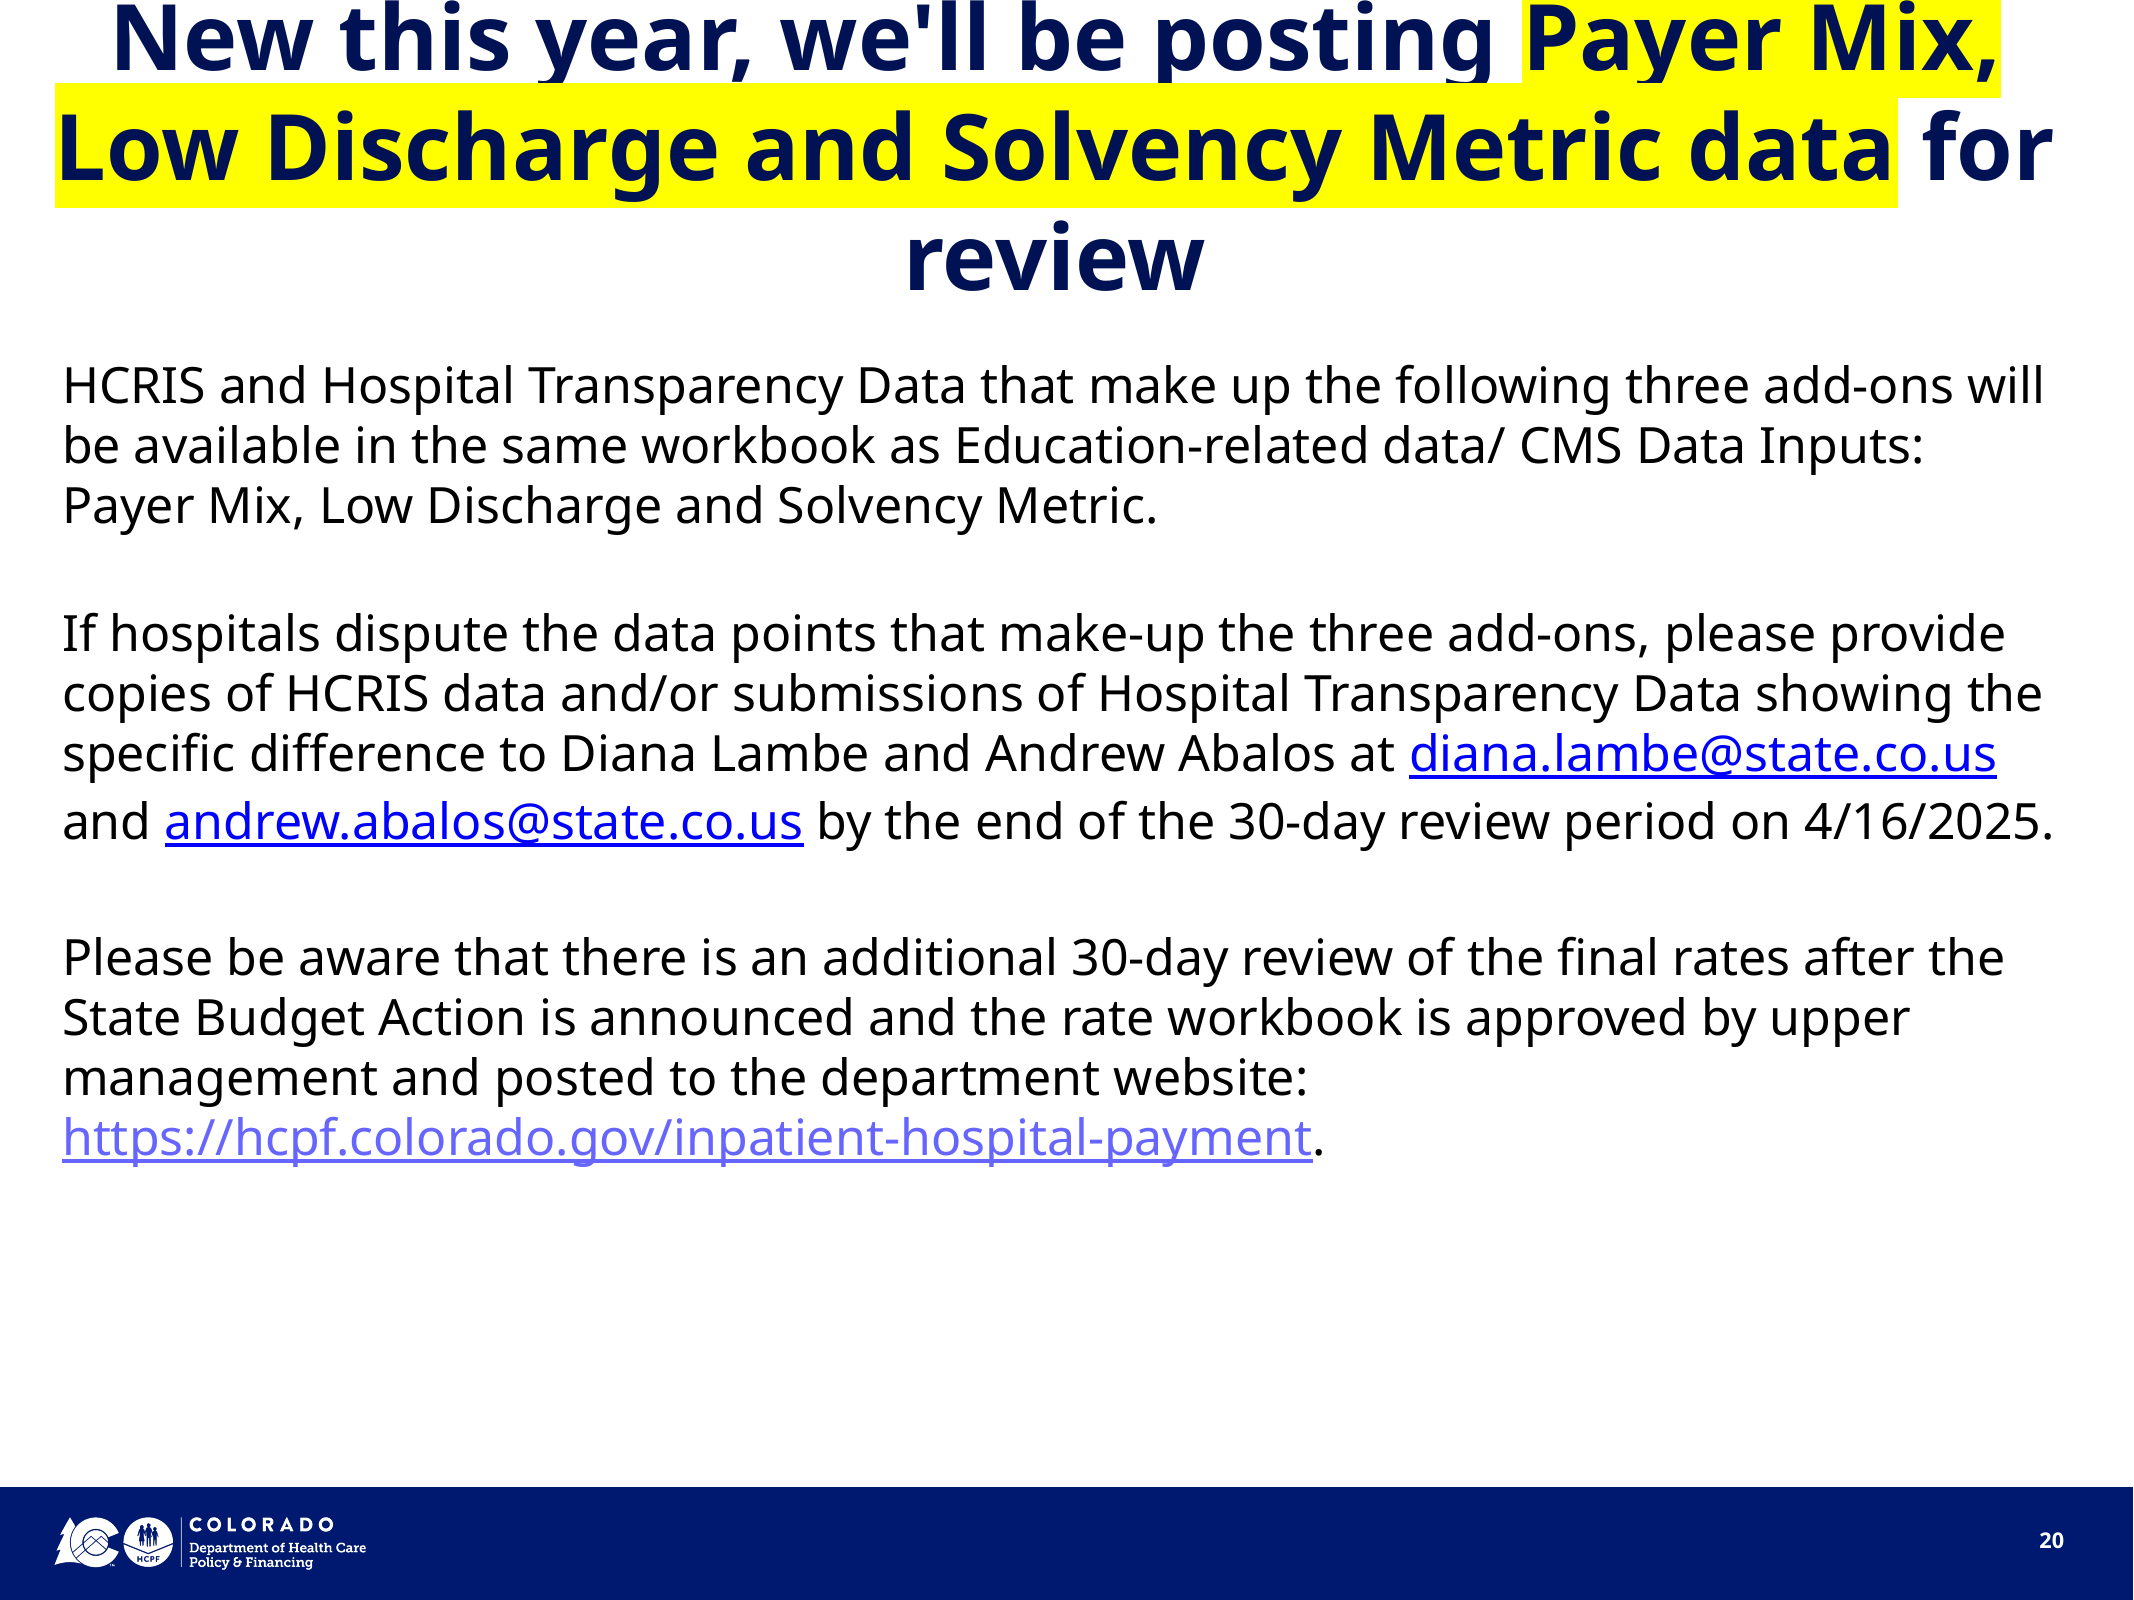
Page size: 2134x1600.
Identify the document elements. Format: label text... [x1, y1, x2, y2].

picture [54, 1517, 366, 1570]
title New this year, we'll be posting Payer Mix, Low Discharge and Solvency Metric data for review [40, 28, 2070, 260]
slide_number 20 [1722, 1498, 2075, 1585]
text_box HCRIS and Hospital Transparency Data that make up the following three add-ons will be available in the same workbook as Education-related data/ CMS Data Inputs: Payer Mix, Low Discharge and Solvency Metric. If hospitals dispute the data points that make-up the three add-ons, please provide copies of HCRIS data and/or submissions of Hospital Transparency Data showing the specific difference to Diana Lambe and Andrew Abalos at diana.lambe@state.co.us and andrew.abalos@state.co.us by the end of the 30-day review period on 4/16/2025. Please be aware that there is an additional 30-day review of the final rates after the State Budget Action is announced and the rate workbook is approved by upper management and posted to the department website: https://hcpf.colorado.gov/inpatient-hospital-payment. [47, 346, 2087, 1182]
